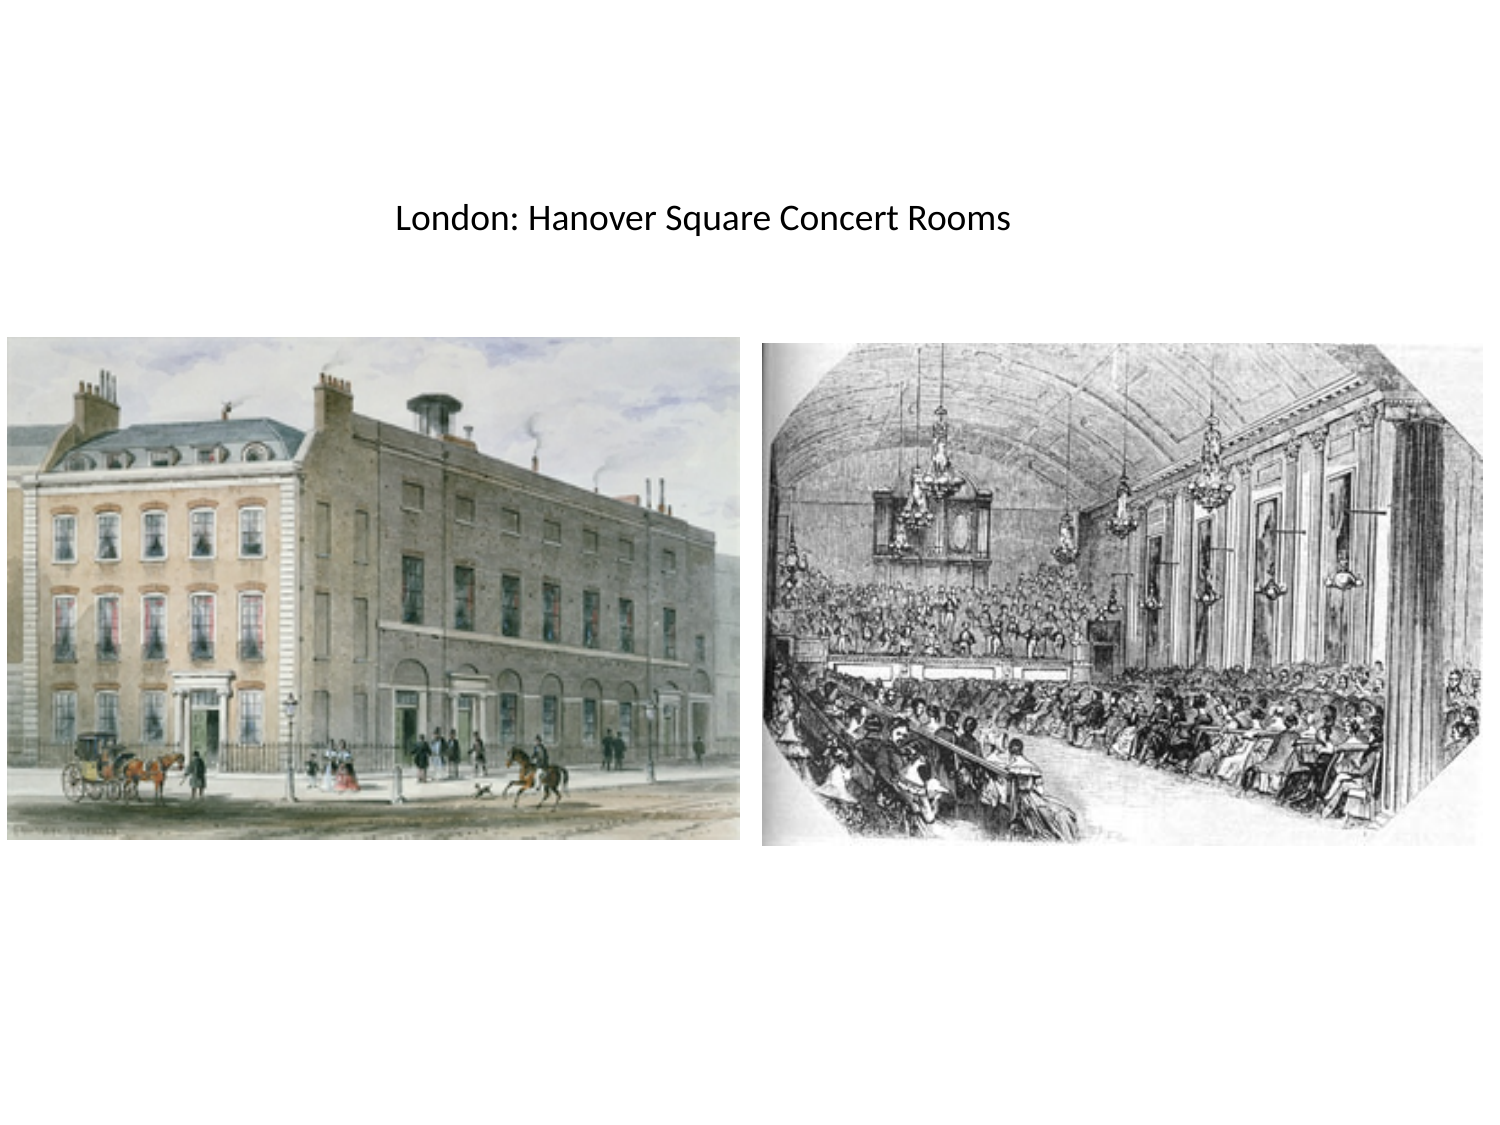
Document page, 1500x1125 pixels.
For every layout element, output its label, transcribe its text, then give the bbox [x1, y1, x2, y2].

text_box London: Hanover Square Concert Rooms [380, 185, 1106, 246]
picture [7, 337, 740, 841]
picture [762, 342, 1484, 846]
